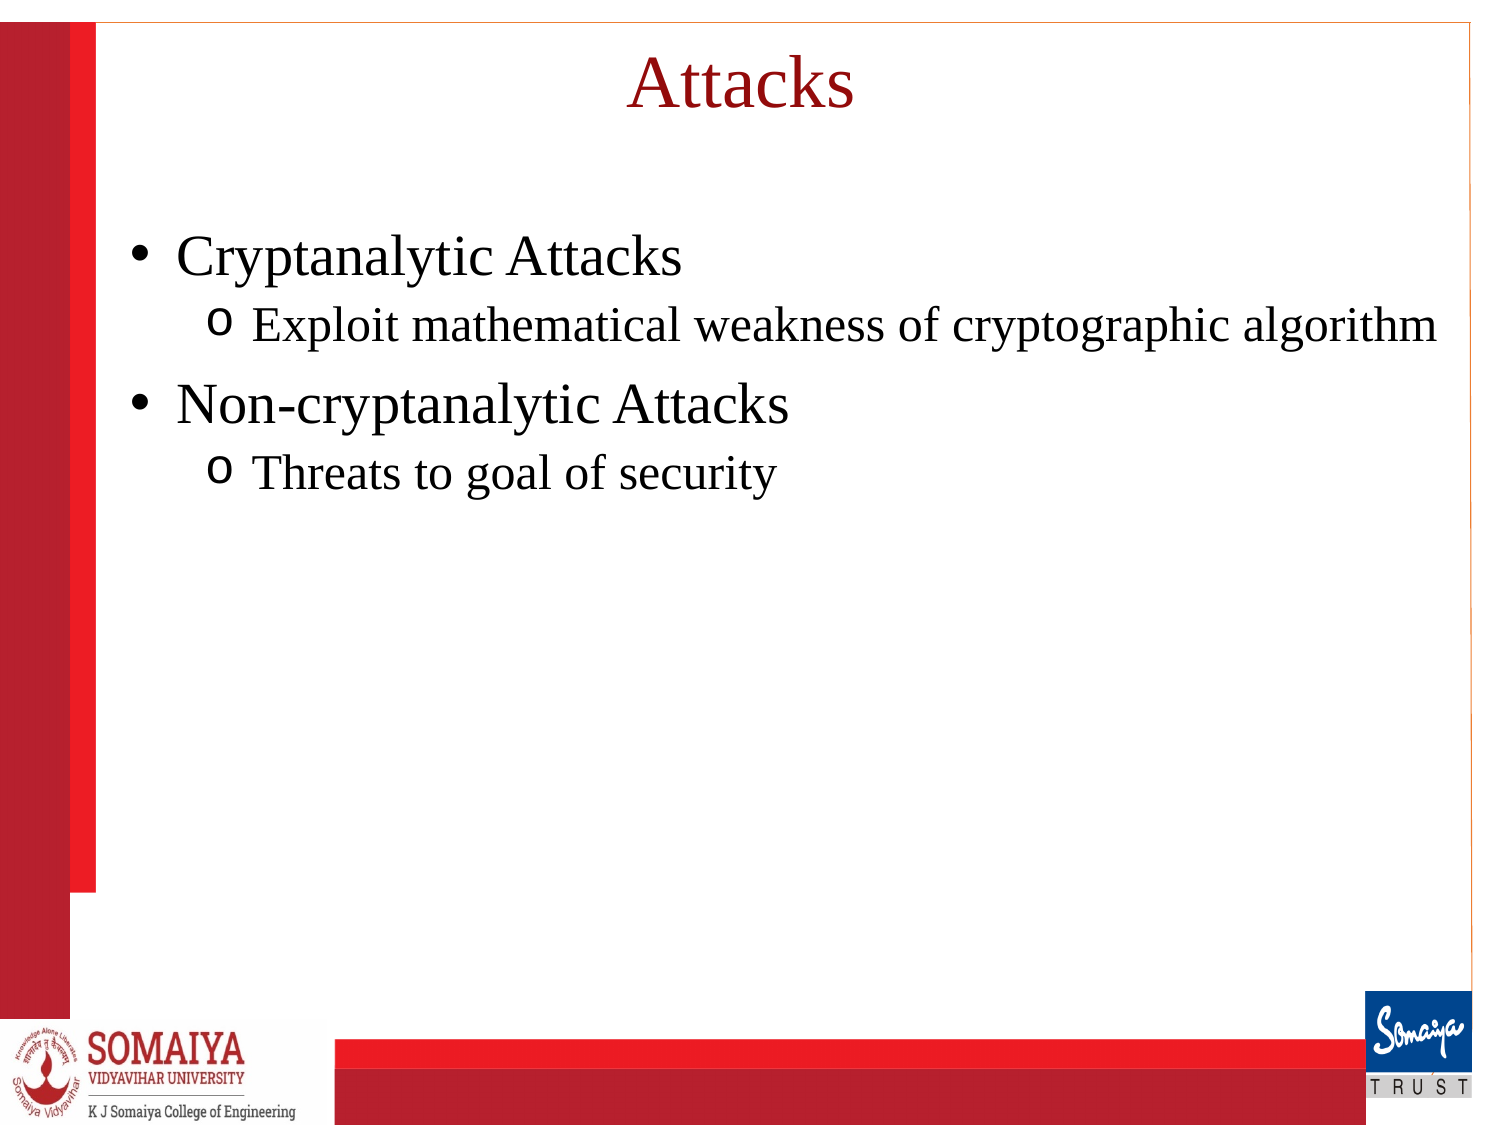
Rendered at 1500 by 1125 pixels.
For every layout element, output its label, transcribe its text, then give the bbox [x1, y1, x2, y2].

list Cryptanalytic Attacks Exploit mathematical weakness of cryptographic algorithm Non-cryptanalytic Attacks Threats to goal of security [114, 217, 1465, 960]
title Attacks [134, 35, 1349, 179]
picture [335, 1040, 1365, 1125]
picture [1365, 991, 1472, 1098]
picture [0, 22, 327, 1125]
